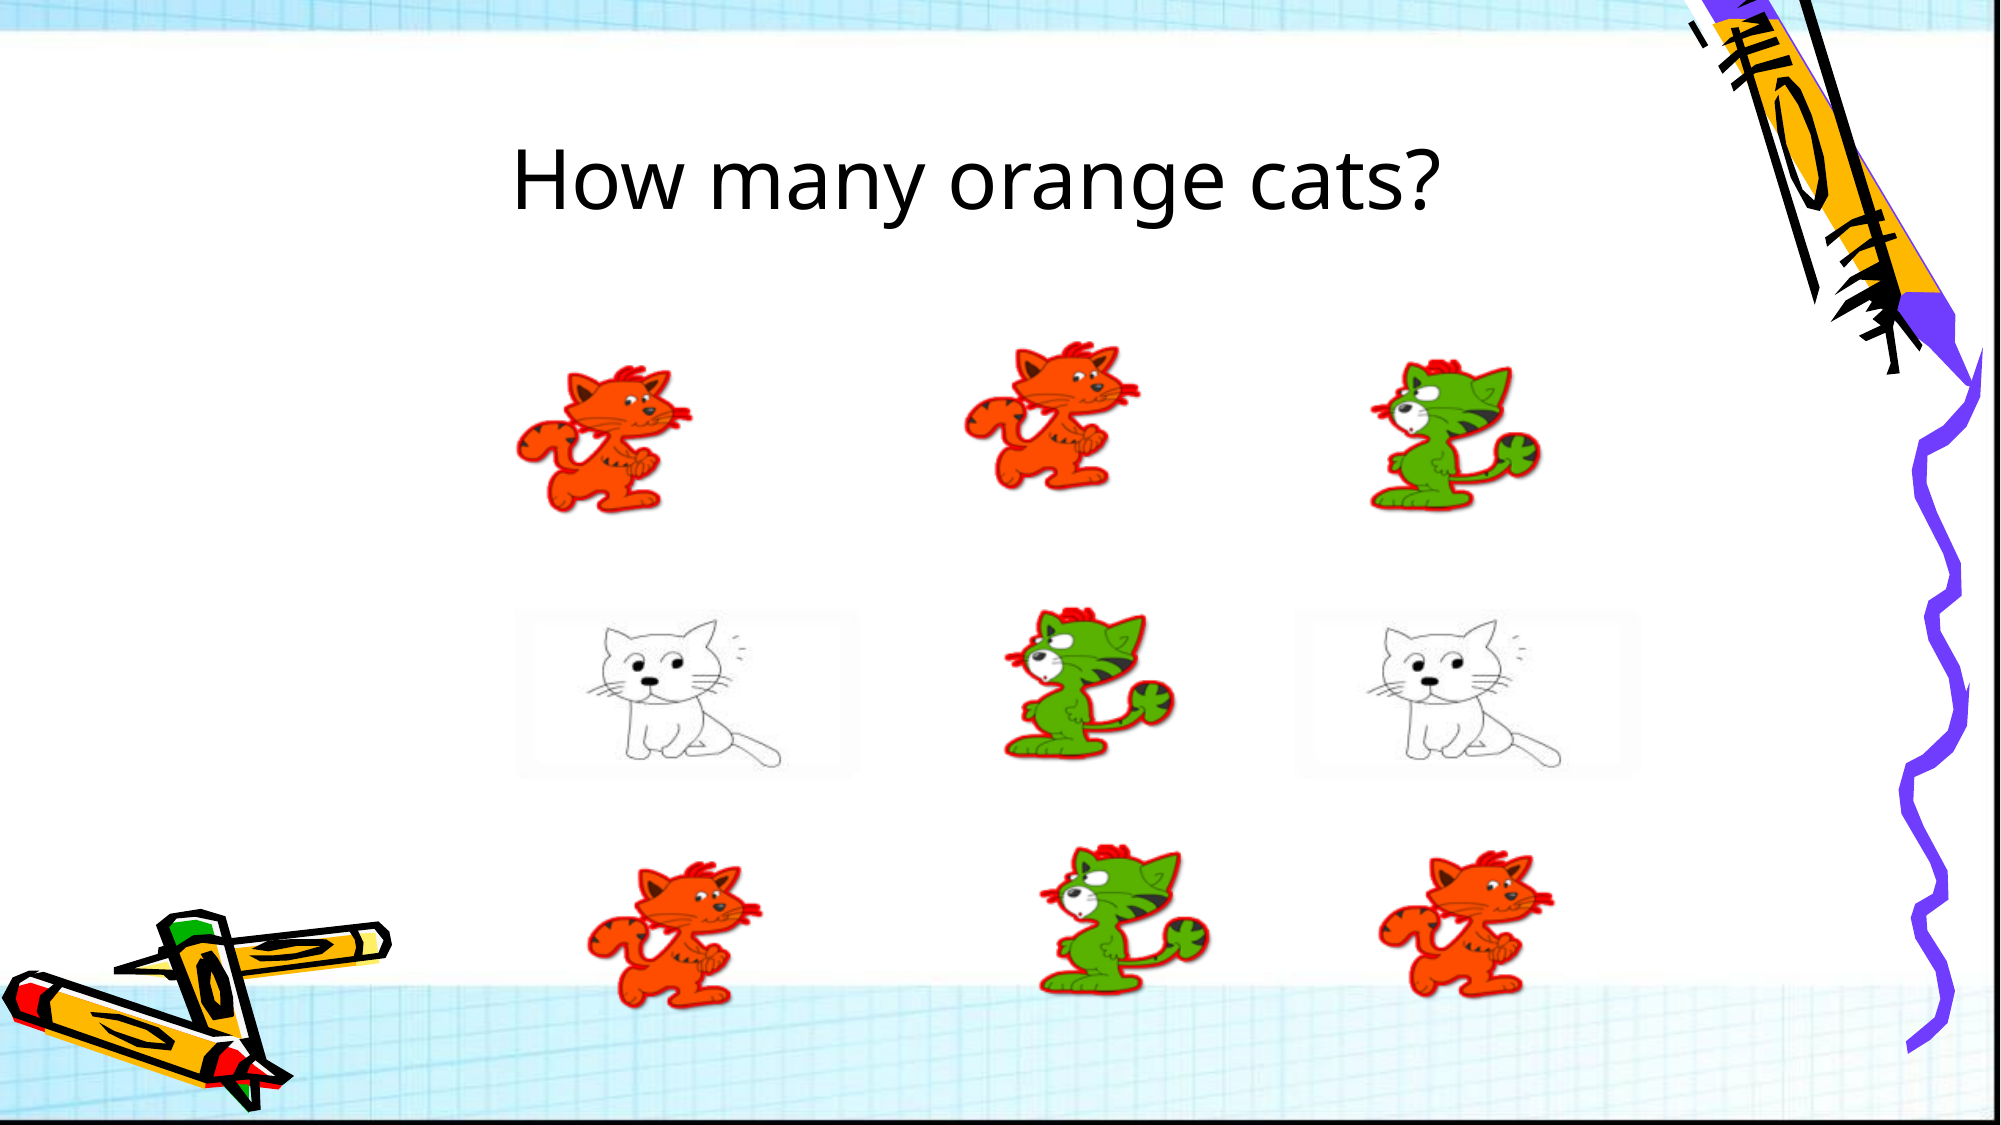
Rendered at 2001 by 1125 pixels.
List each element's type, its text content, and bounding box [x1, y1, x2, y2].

picture [0, 0, 2001, 1125]
title How many orange cats? [308, 117, 1644, 234]
picture [1770, 0, 1829, 100]
list [362, 208, 1625, 900]
